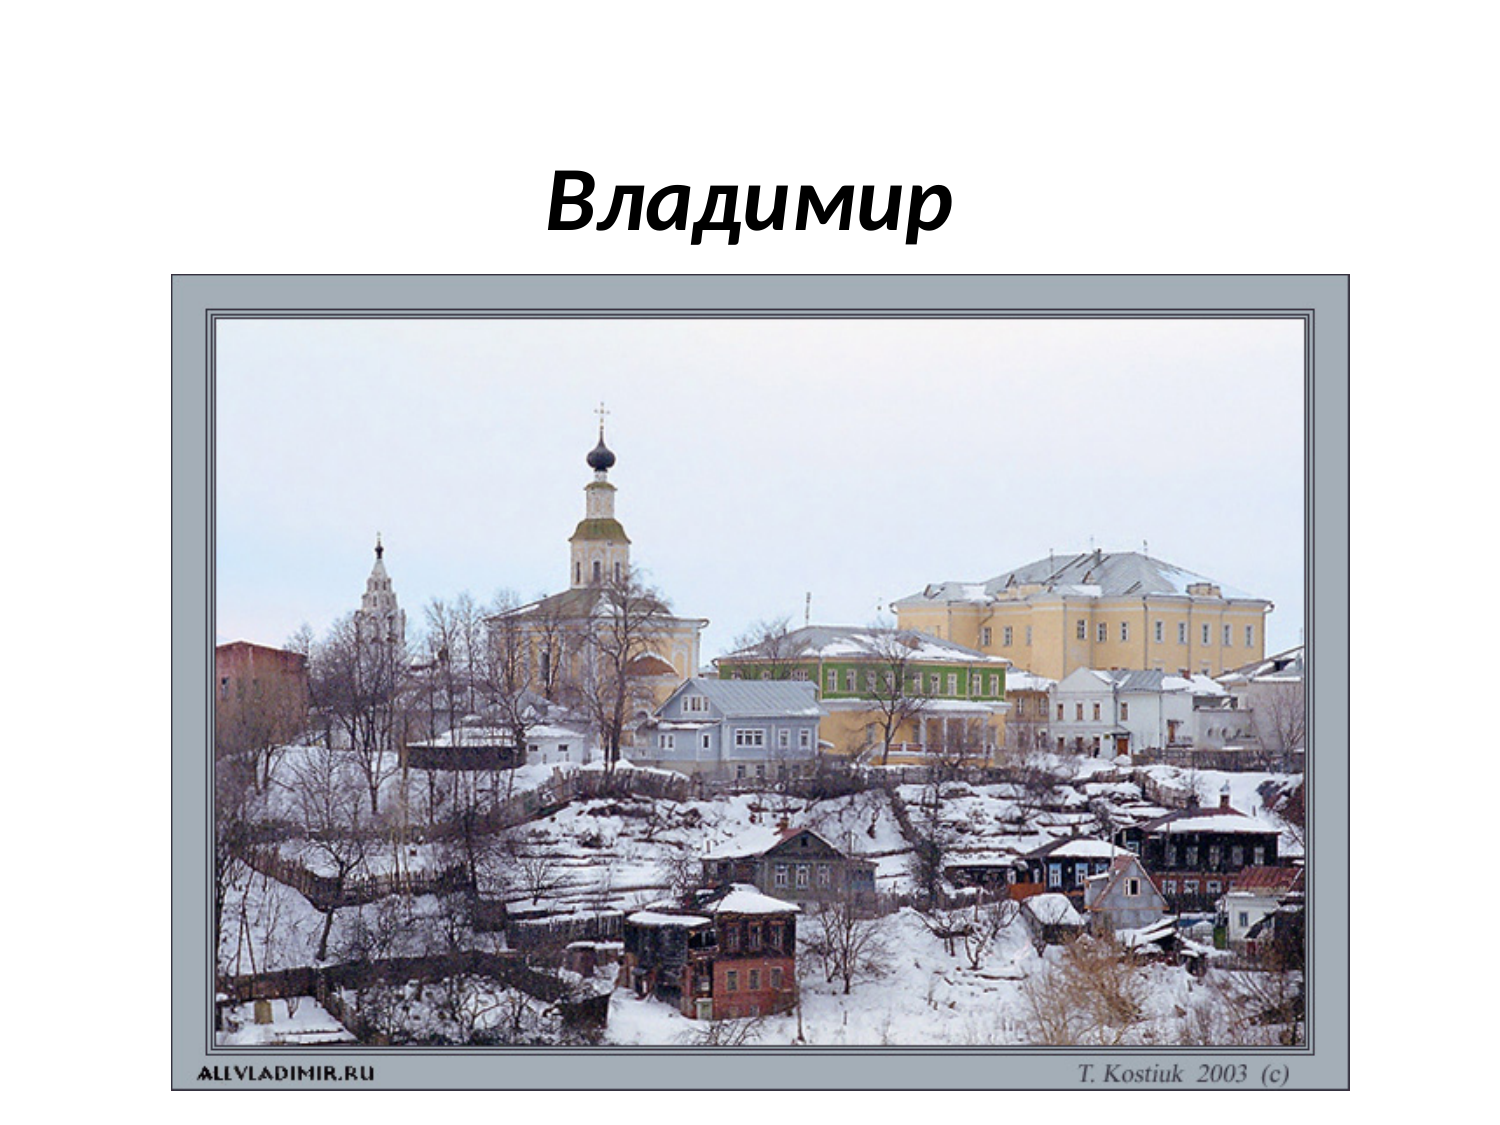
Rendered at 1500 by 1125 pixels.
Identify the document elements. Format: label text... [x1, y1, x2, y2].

picture [171, 274, 1351, 1091]
title Владимир [112, 87, 1388, 300]
